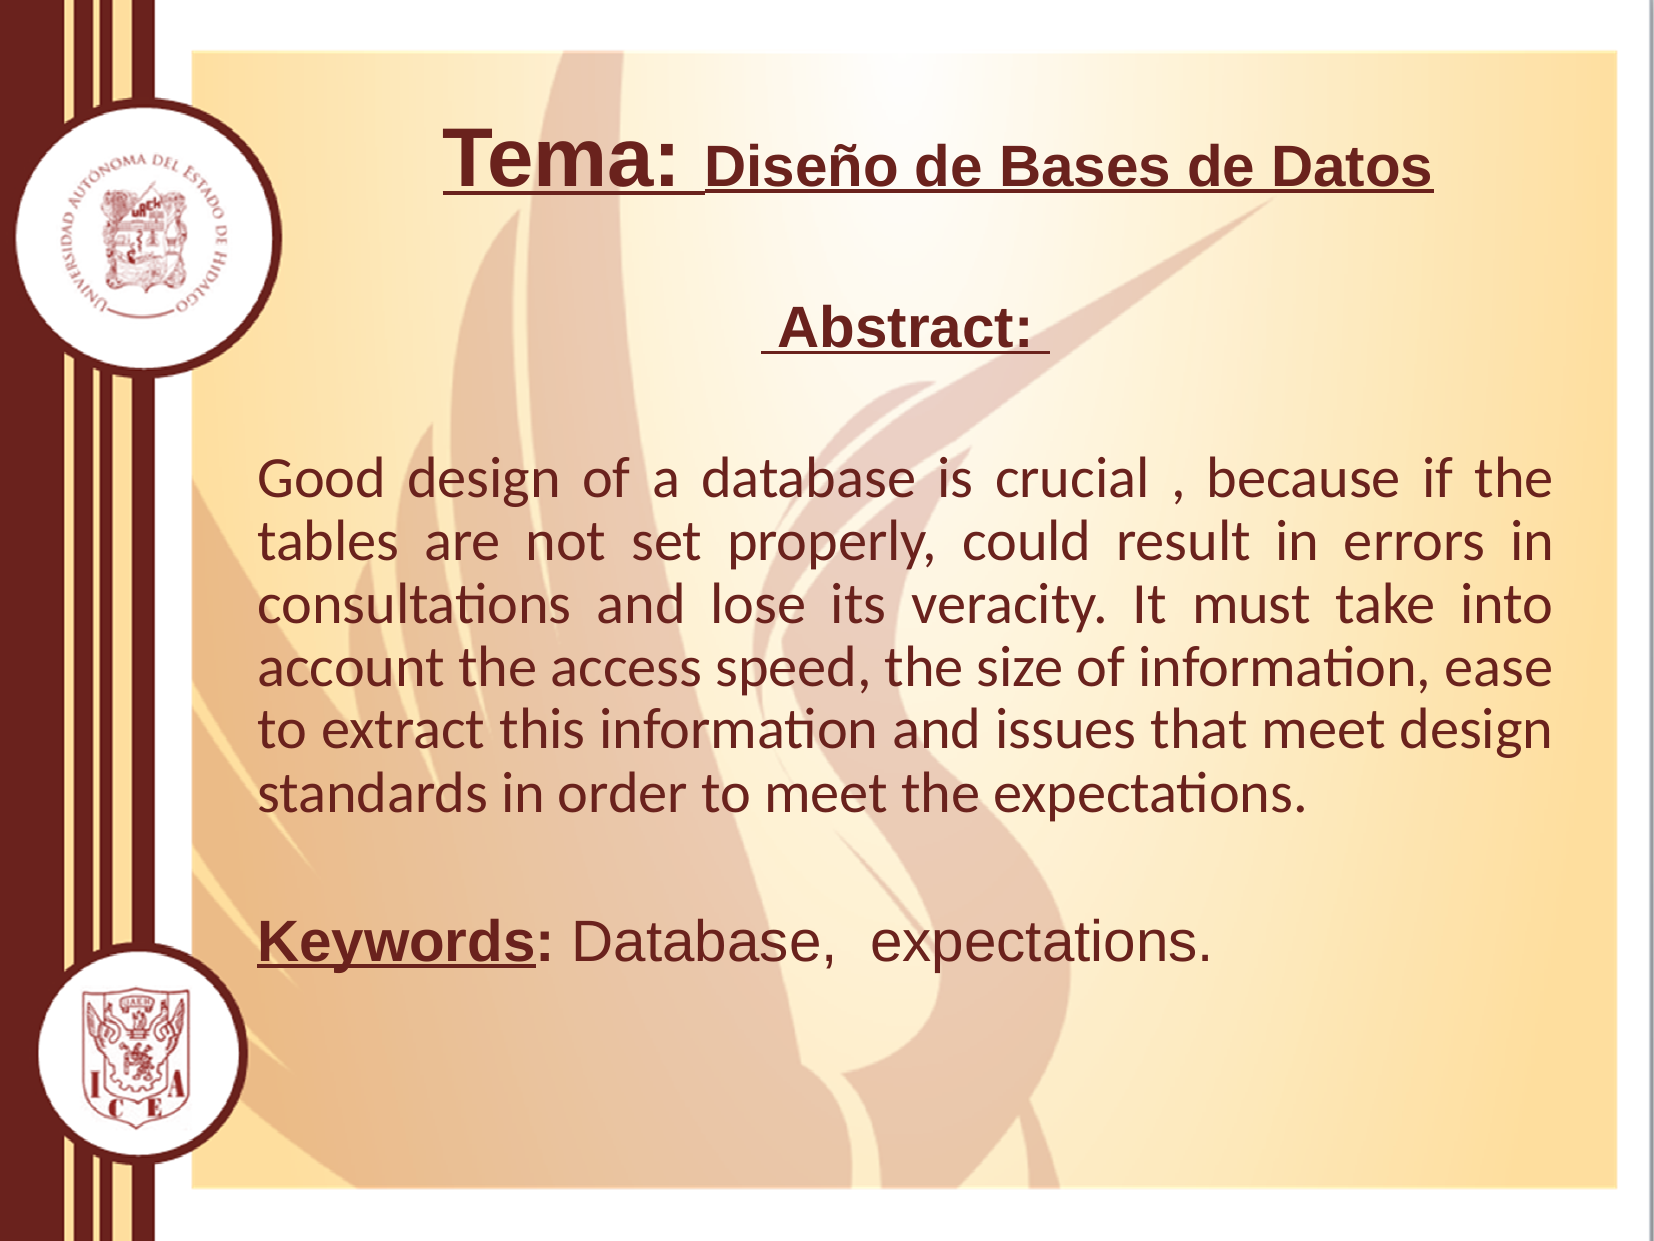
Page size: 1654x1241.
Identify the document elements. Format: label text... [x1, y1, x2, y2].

title Tema: Diseño de Bases de Datos [305, 49, 1571, 257]
list Abstract: Good design of a database is crucial , because if the tables are not set properly, could result in errors in consultations and lose its veracity. It must take into account the access speed, the size of information, ease to extract this information and issues that meet design standards in order to meet the expectations. Keywords: Database, expectations. [240, 289, 1571, 1108]
picture [0, 0, 1654, 1241]
